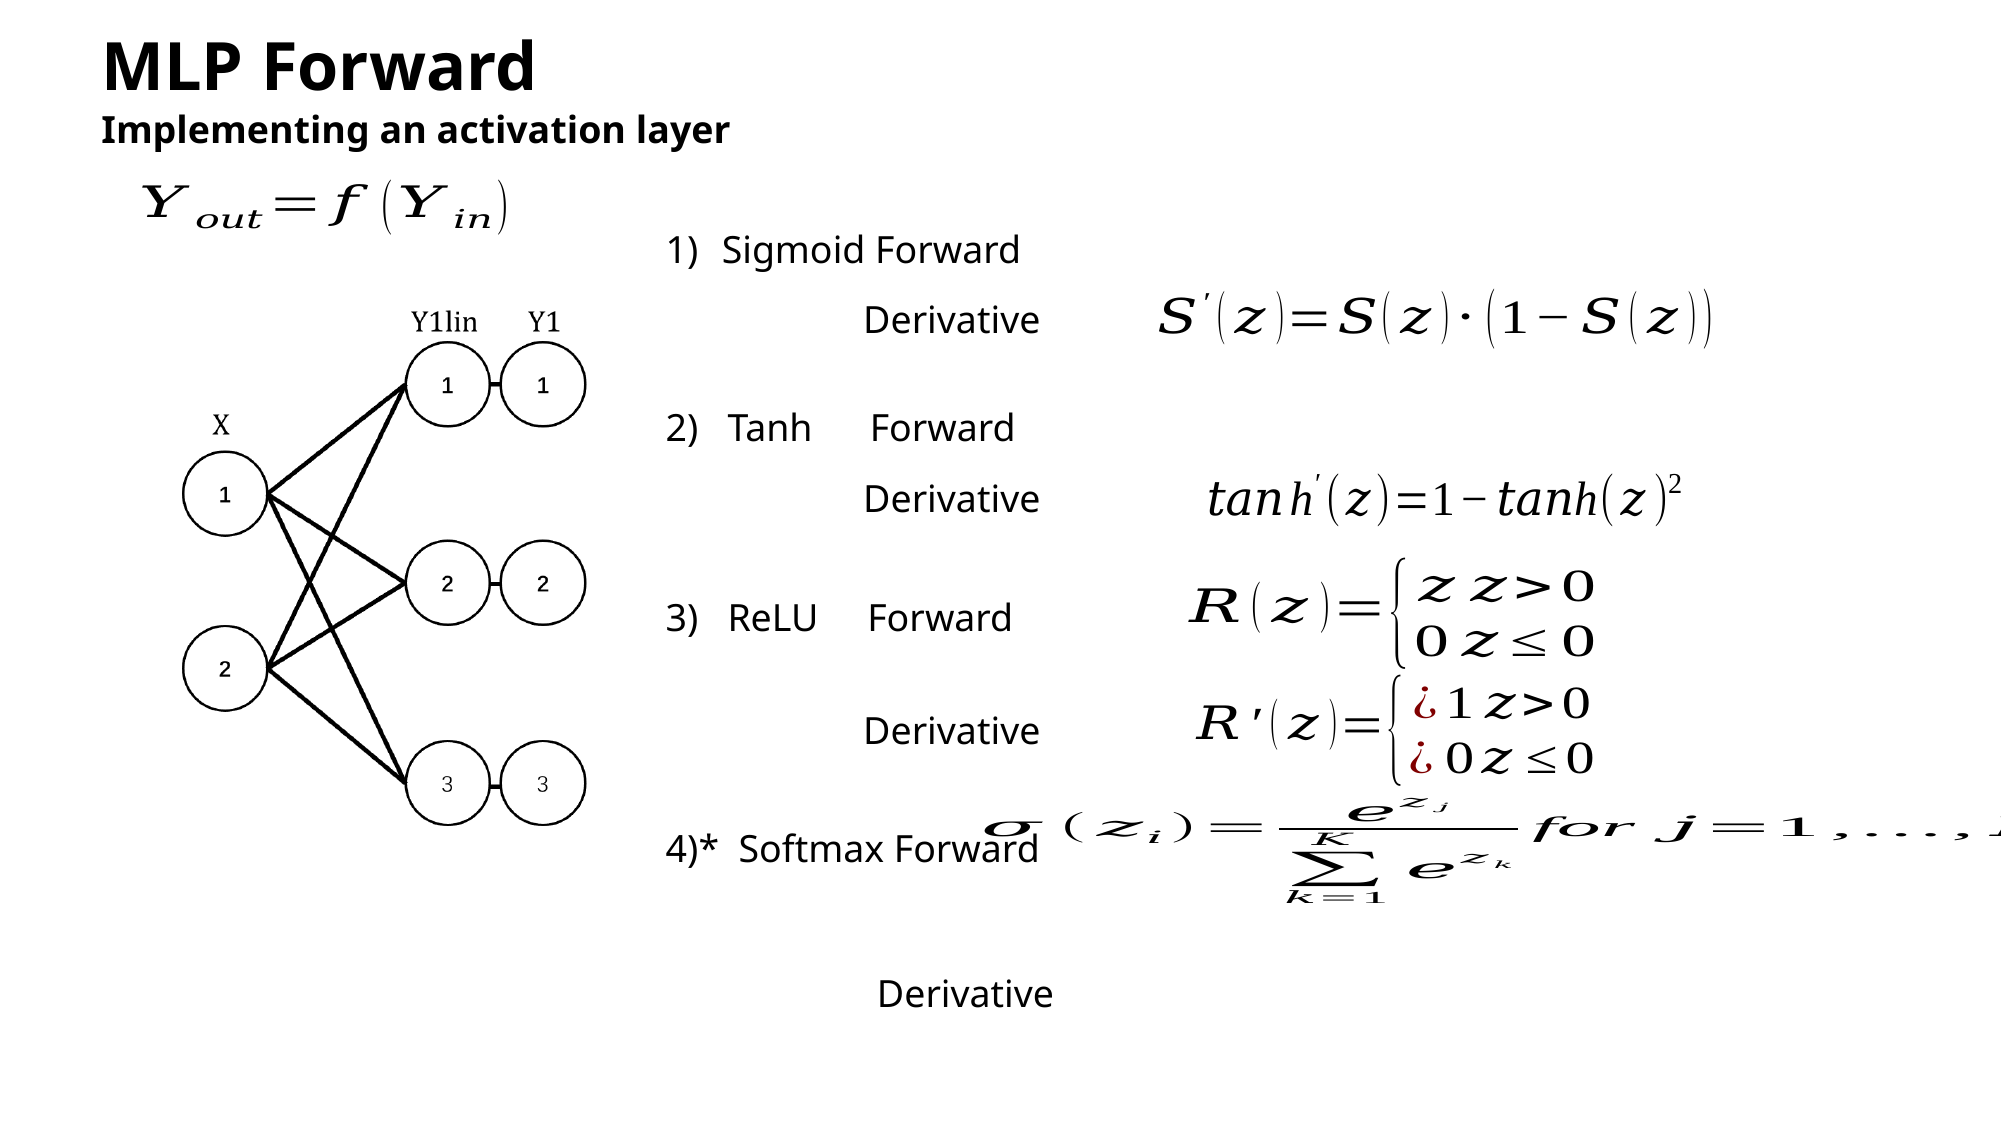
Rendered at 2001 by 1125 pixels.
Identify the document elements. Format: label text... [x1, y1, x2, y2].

text_box 2) Tanh Forward [650, 397, 1736, 457]
text_box Implementing an activation layer [86, 98, 1158, 159]
text_box Derivative [650, 700, 1736, 760]
text_box 4)* Softmax Forward [650, 817, 1736, 878]
text_box Derivative [650, 467, 1736, 527]
text_box MLP Forward [86, 16, 564, 111]
text_box 3) ReLU Forward [650, 586, 1736, 647]
text_box Derivative [664, 962, 1749, 1022]
text_box Derivative [650, 288, 1736, 349]
text_box Sigmoid Forward [650, 218, 1736, 278]
picture [181, 299, 587, 826]
